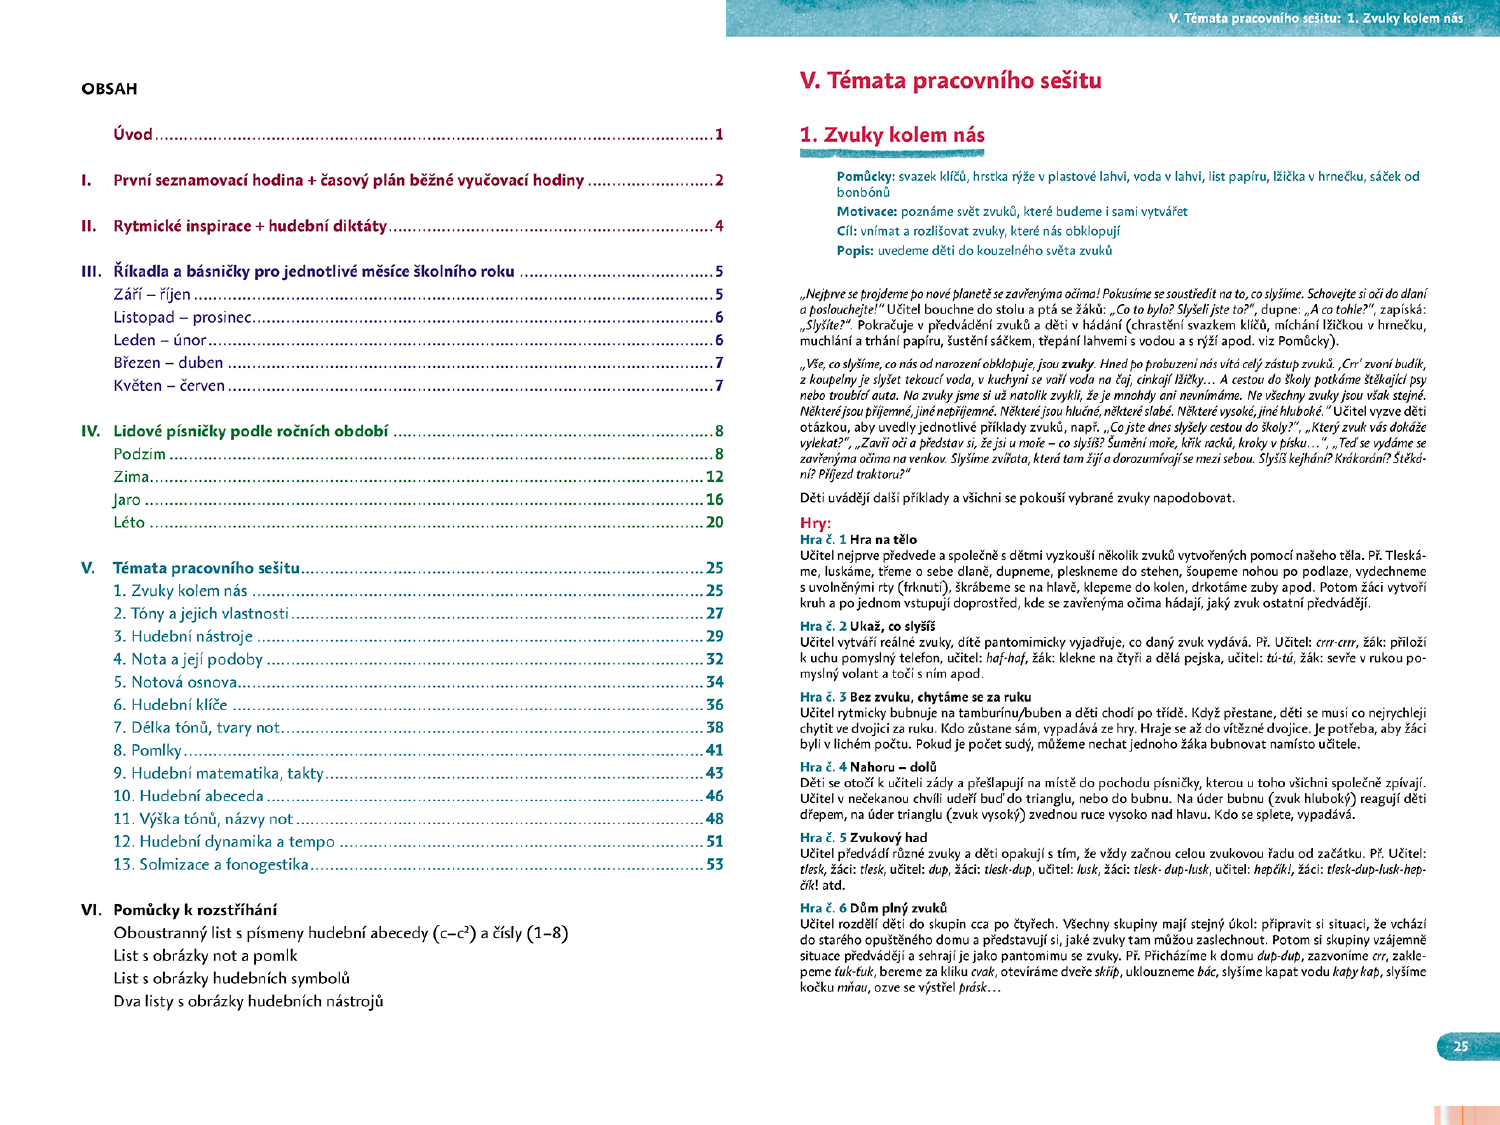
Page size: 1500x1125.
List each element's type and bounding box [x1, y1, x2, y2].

picture [2, 0, 802, 1125]
list [725, 0, 1500, 1107]
